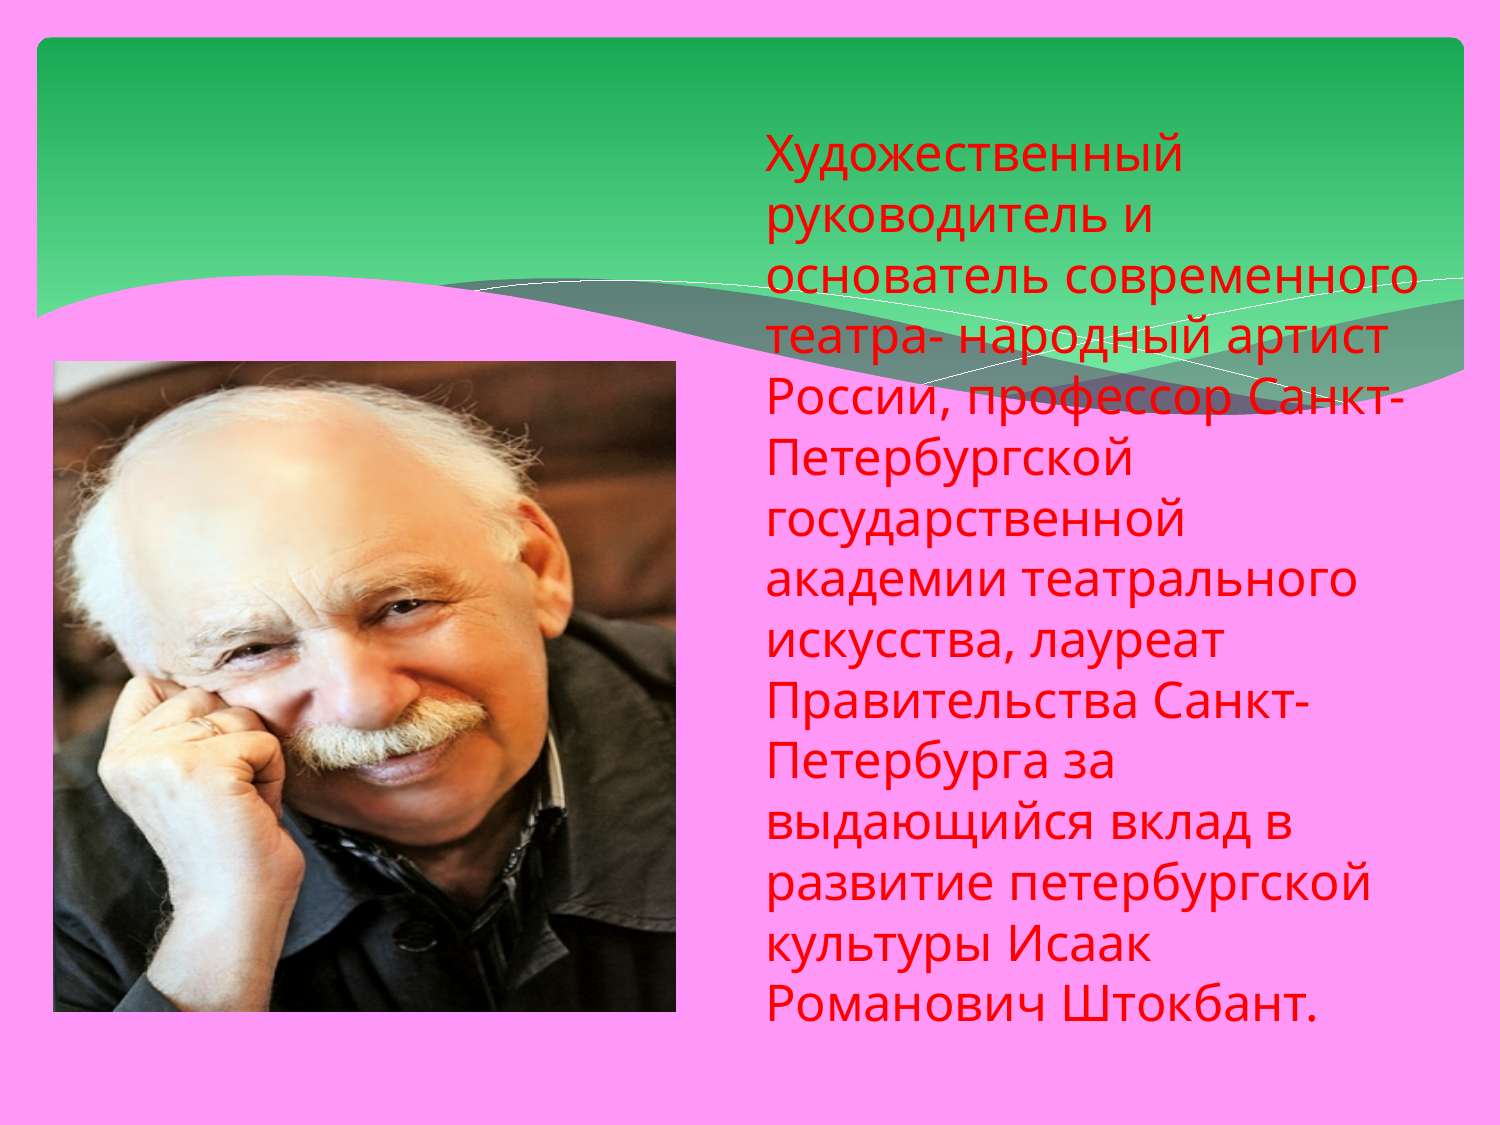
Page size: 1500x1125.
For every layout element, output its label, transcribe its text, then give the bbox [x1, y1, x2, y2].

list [52, 361, 677, 1012]
list Художественный руководитель и основатель современного театра- народный артист России, профессор Санкт- Петербургской государственной академии театрального искусства, лауреат Правительства Санкт- Петербурга за выдающийся вклад в развитие петербургской культуры Исаак Романович Штокбант. [750, 113, 1459, 1047]
